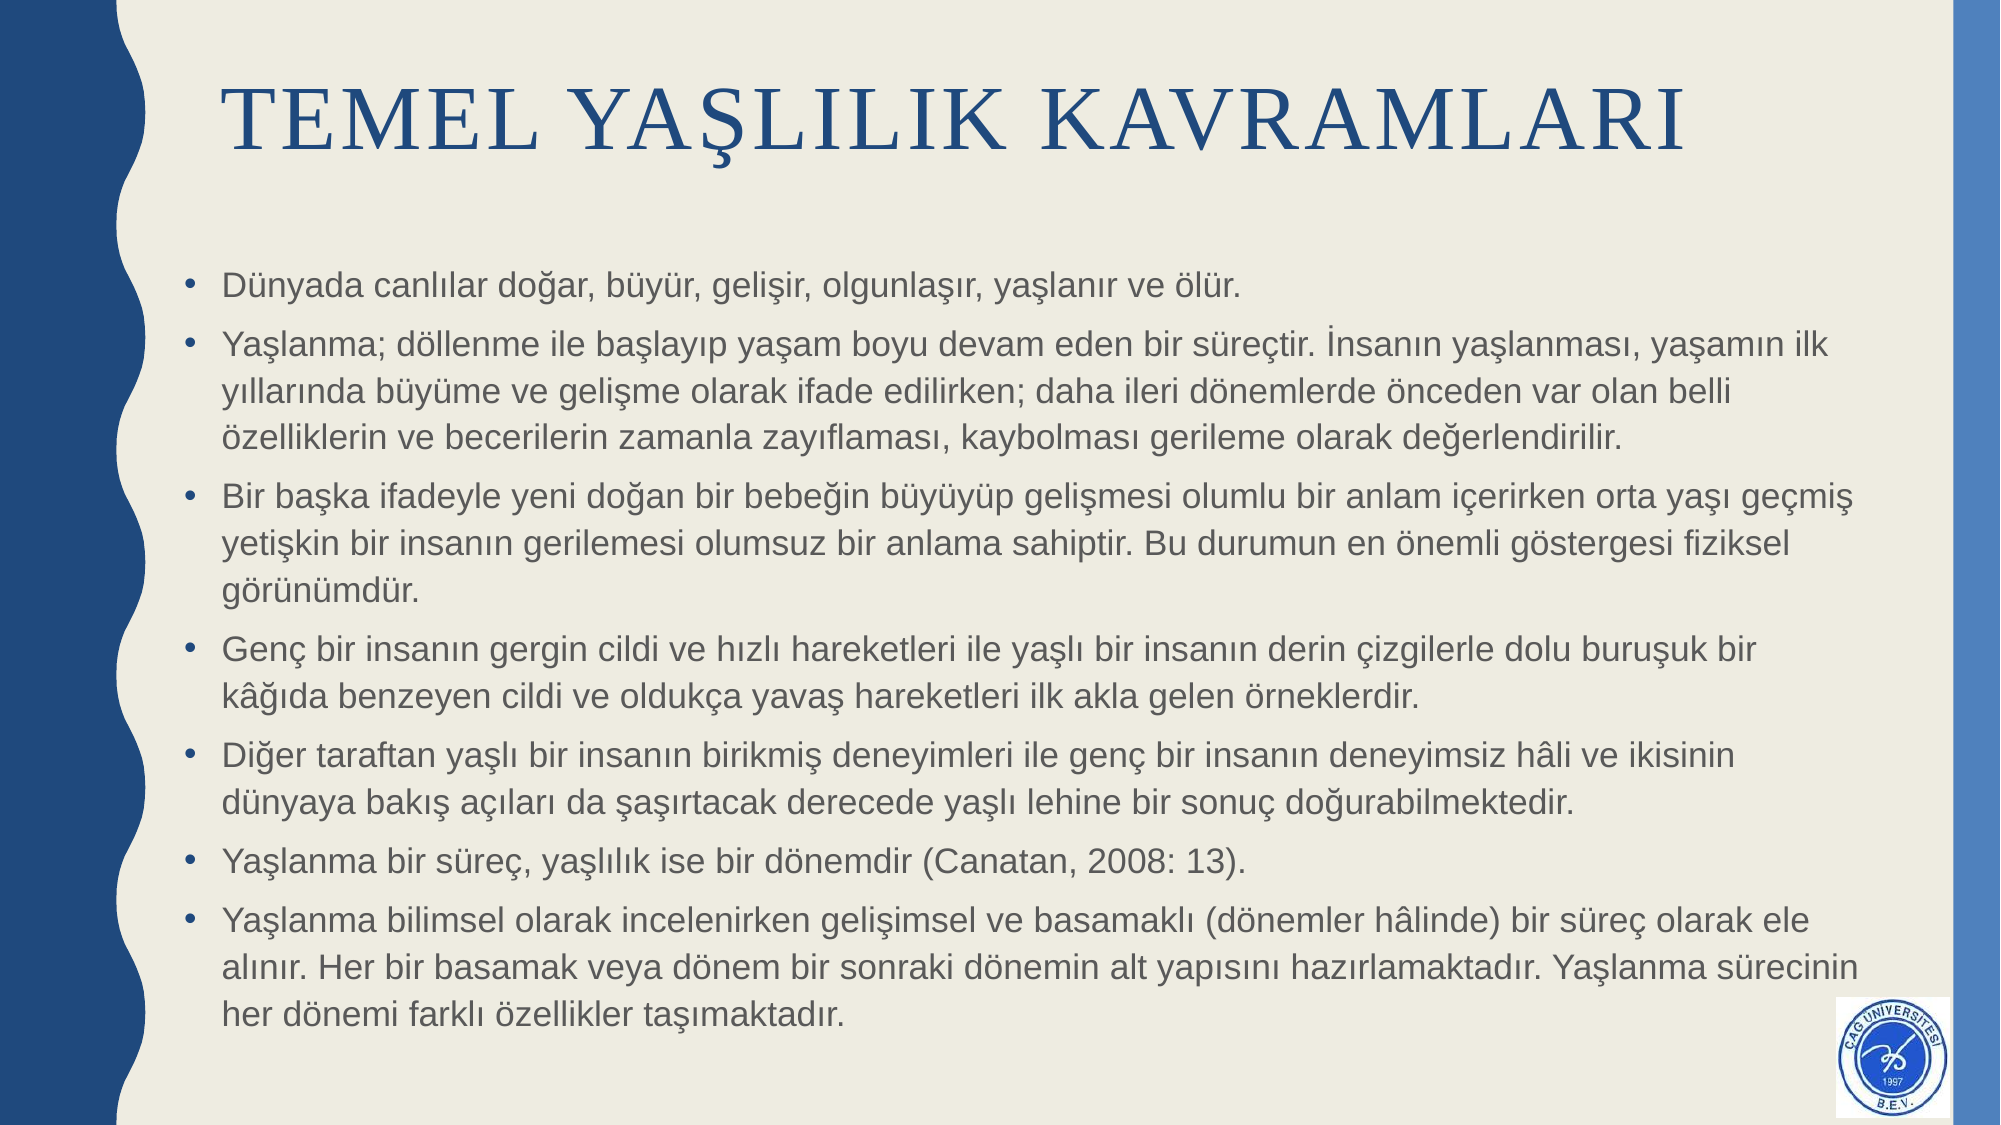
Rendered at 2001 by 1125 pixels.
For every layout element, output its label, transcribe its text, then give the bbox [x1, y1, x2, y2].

picture [1836, 997, 1950, 1118]
list Dünyada canlılar doğar, büyür, gelişir, olgunlaşır, yaşlanır ve ölür. Yaşlanma; döllenme ile başlayıp yaşam boyu devam eden bir süreçtir. İnsanın yaşlanması, yaşamın ilk yıllarında büyüme ve gelişme olarak ifade edilirken; daha ileri dönemlerde önceden var olan belli özelliklerin ve becerilerin zamanla zayıflaması, kaybolması gerileme olarak değerlendirilir. Bir başka ifadeyle yeni doğan bir bebeğin büyüyüp gelişmesi olumlu bir anlam içerirken orta yaşı geçmiş yetişkin bir insanın gerilemesi olumsuz bir anlama sahiptir. Bu durumun en önemli göstergesi fiziksel görünümdür. Genç bir insanın gergin cildi ve hızlı hareketleri ile yaşlı bir insanın derin çizgilerle dolu buruşuk bir kâğıda benzeyen cildi ve oldukça yavaş hareketleri ilk akla gelen örneklerdir. Diğer taraftan yaşlı bir insanın birikmiş deneyimleri ile genç bir insanın deneyimsiz hâli ve ikisinin dünyaya bakış açıları da şaşırtacak derecede yaşlı lehine bir sonuç doğurabilmektedir. Yaşlanma bir süreç, yaşlılık ise bir dönemdir (Canatan, 2008: 13). Yaşlanma bilimsel olarak incelenirken gelişimsel ve basamaklı (dönemler hâlinde) bir süreç olarak ele alınır. Her bir basamak veya dönem bir sonraki dönemin alt yapısını hazırlamaktadır. Yaşlanma sürecinin her dönemi farklı özellikler taşımaktadır. [169, 249, 1877, 1043]
title TEMEL YAŞLILIK KAVRAMLARI [205, 62, 1875, 197]
